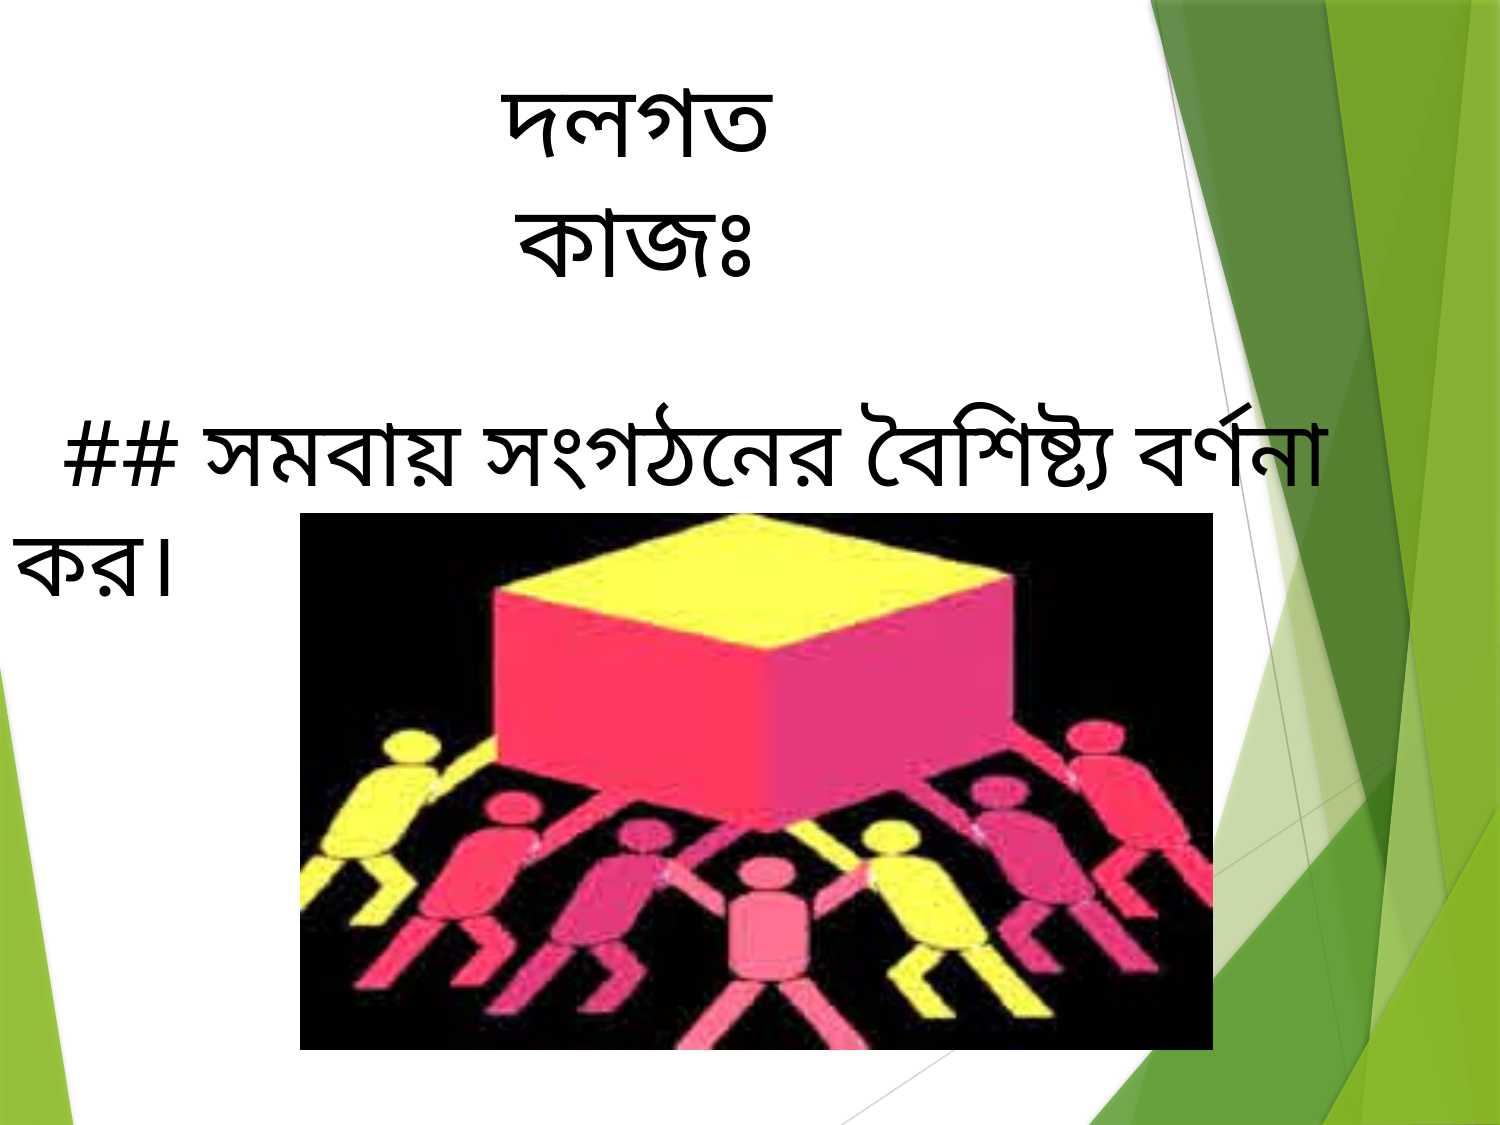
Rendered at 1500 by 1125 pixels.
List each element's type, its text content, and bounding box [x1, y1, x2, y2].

text_box ## সমবায় সংগঠনের বৈশিষ্ট্য বর্ণনা কর। [0, 387, 1450, 623]
picture [299, 513, 1213, 1051]
text_box দলগত কাজঃ [362, 49, 913, 305]
